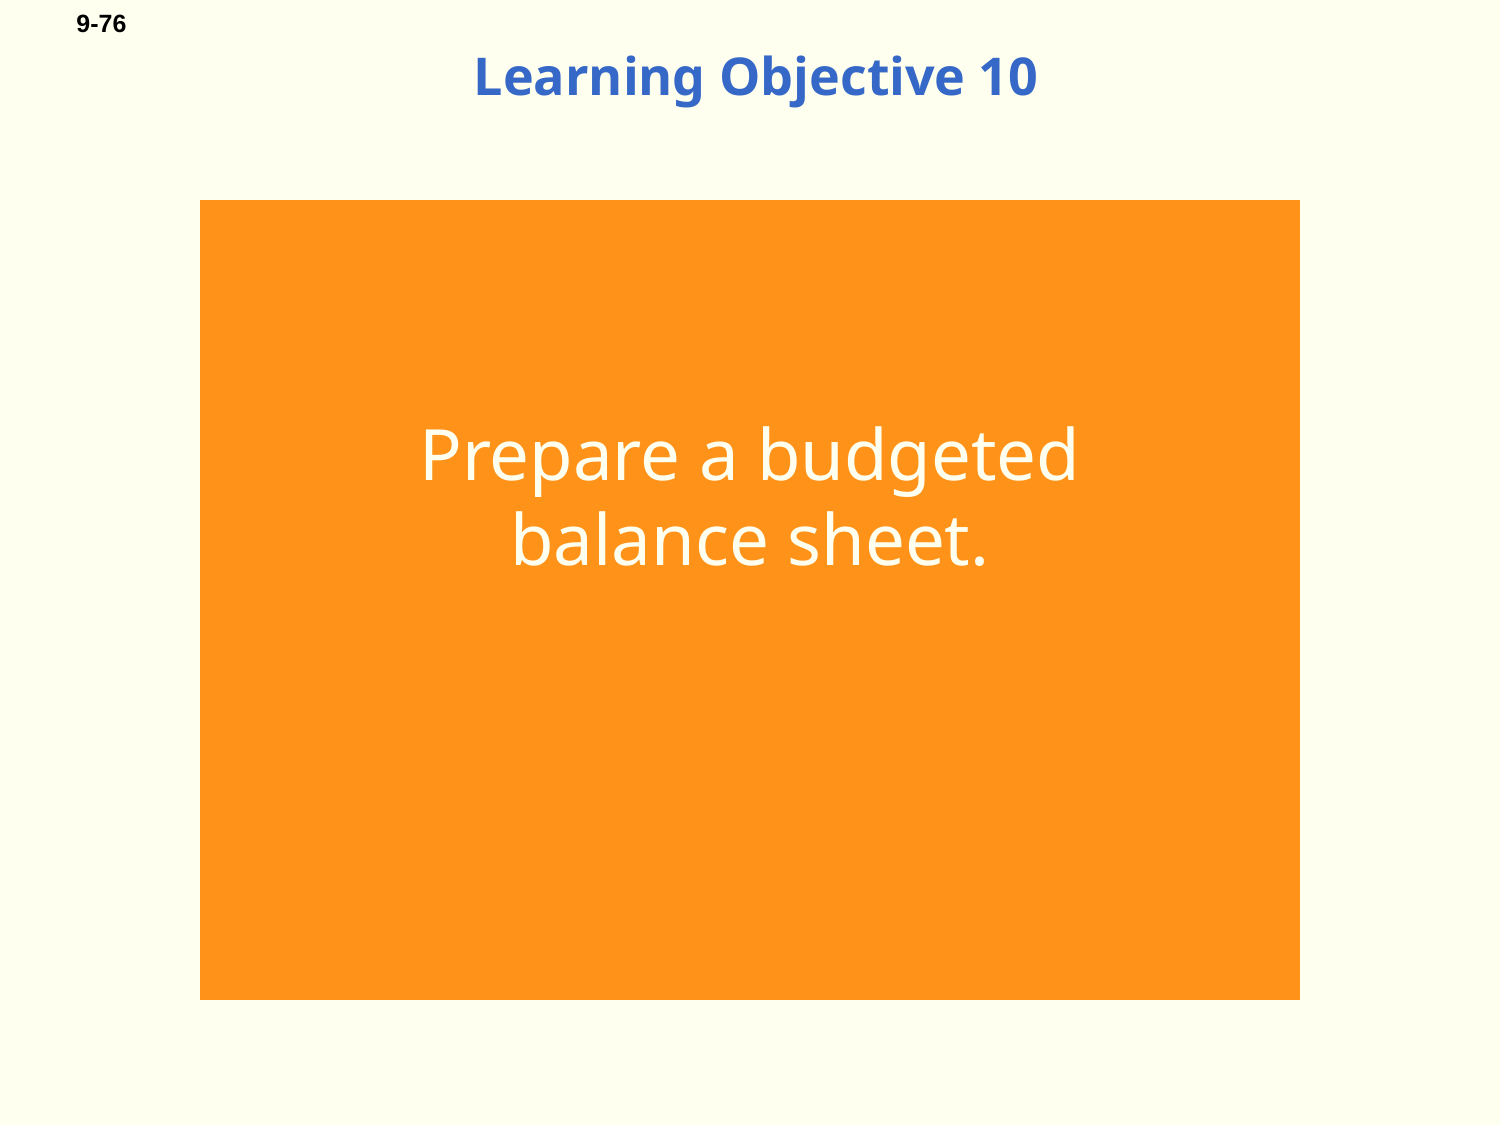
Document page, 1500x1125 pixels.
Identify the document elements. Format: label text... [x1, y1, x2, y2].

text_box Prepare a budgeted balance sheet. [312, 402, 1188, 587]
text_box [200, 200, 1300, 1000]
title Learning Objective 10 [24, 12, 1488, 138]
